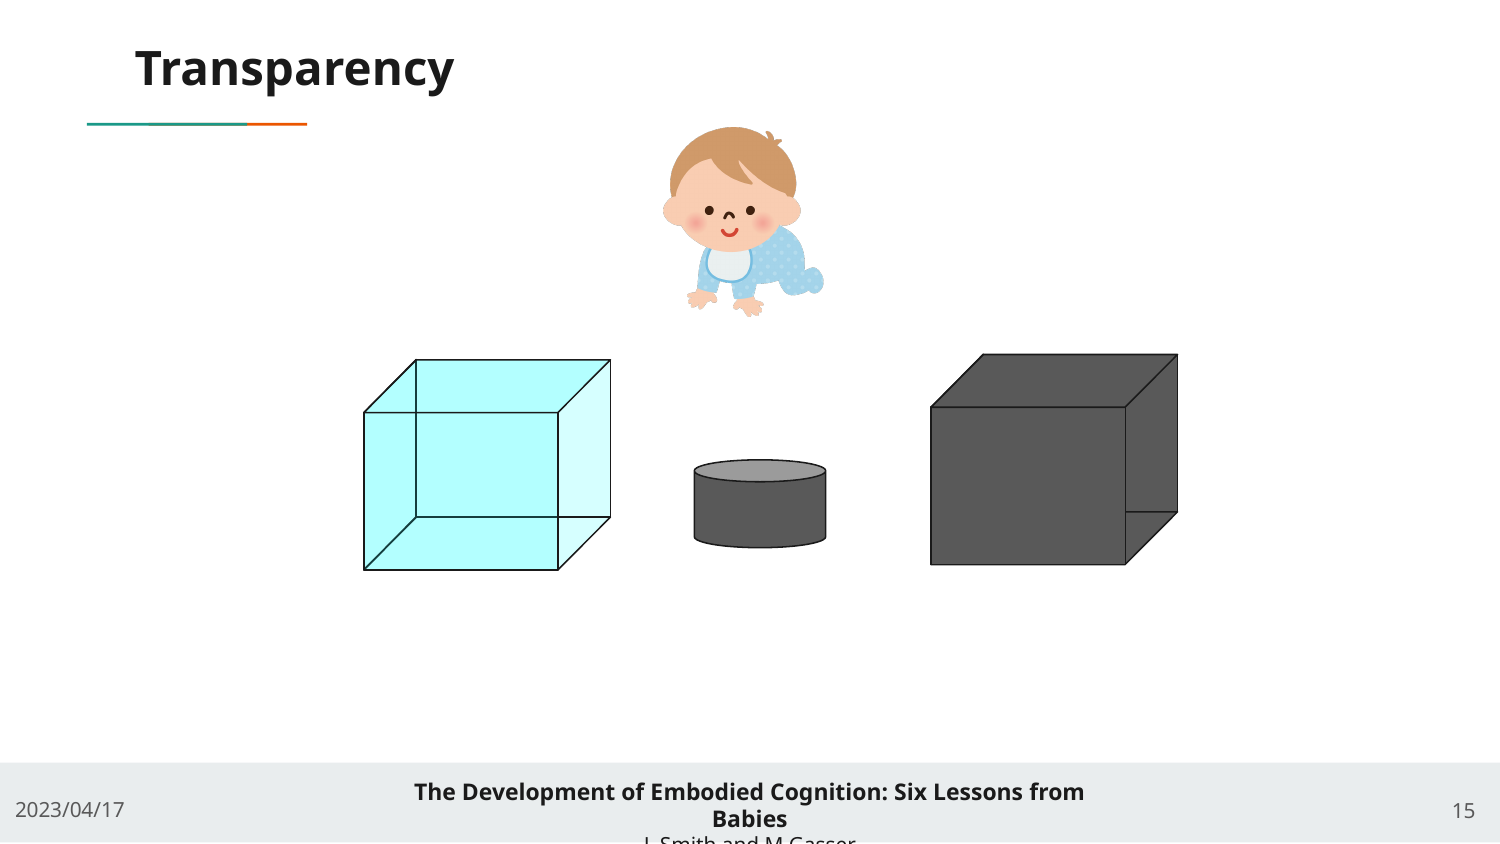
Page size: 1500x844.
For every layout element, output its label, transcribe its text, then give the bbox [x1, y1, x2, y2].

title Transparency [119, 22, 1381, 111]
text_box [694, 459, 826, 548]
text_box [930, 353, 1178, 565]
picture [663, 127, 838, 317]
slide_number ‹#› [1400, 779, 1491, 844]
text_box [363, 359, 611, 571]
